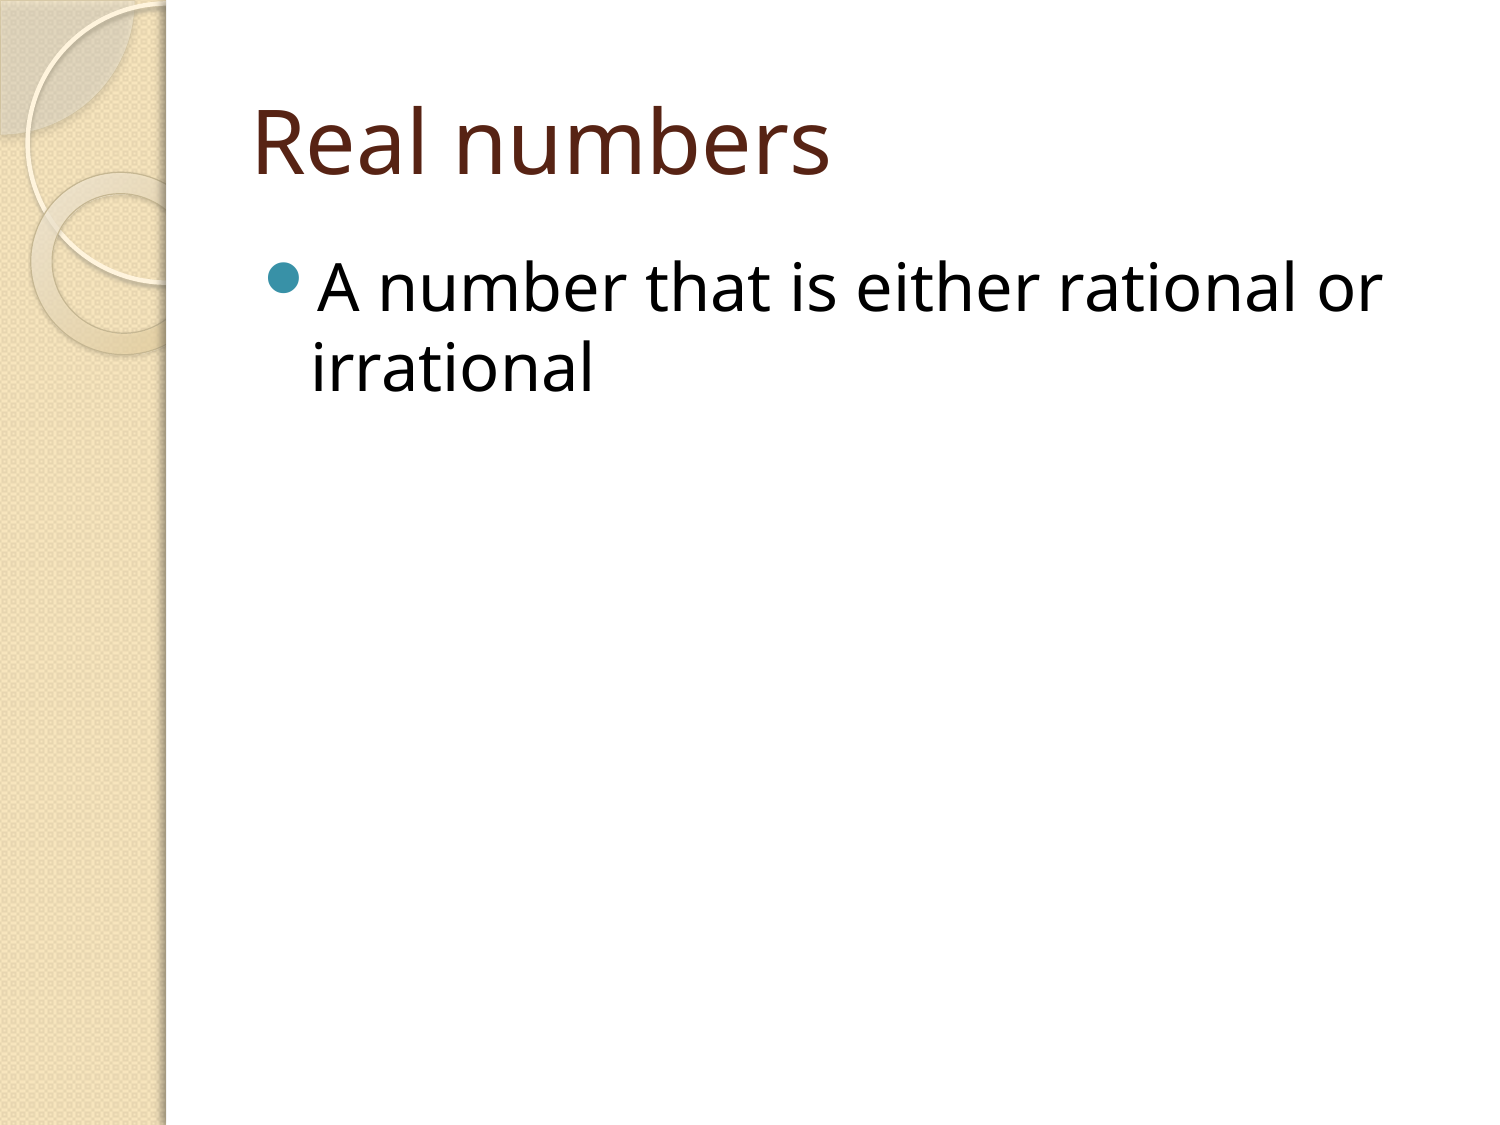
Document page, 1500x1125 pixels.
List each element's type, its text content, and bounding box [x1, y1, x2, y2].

title Real numbers [235, 45, 1466, 233]
list A number that is either rational or irrational [235, 237, 1466, 1025]
